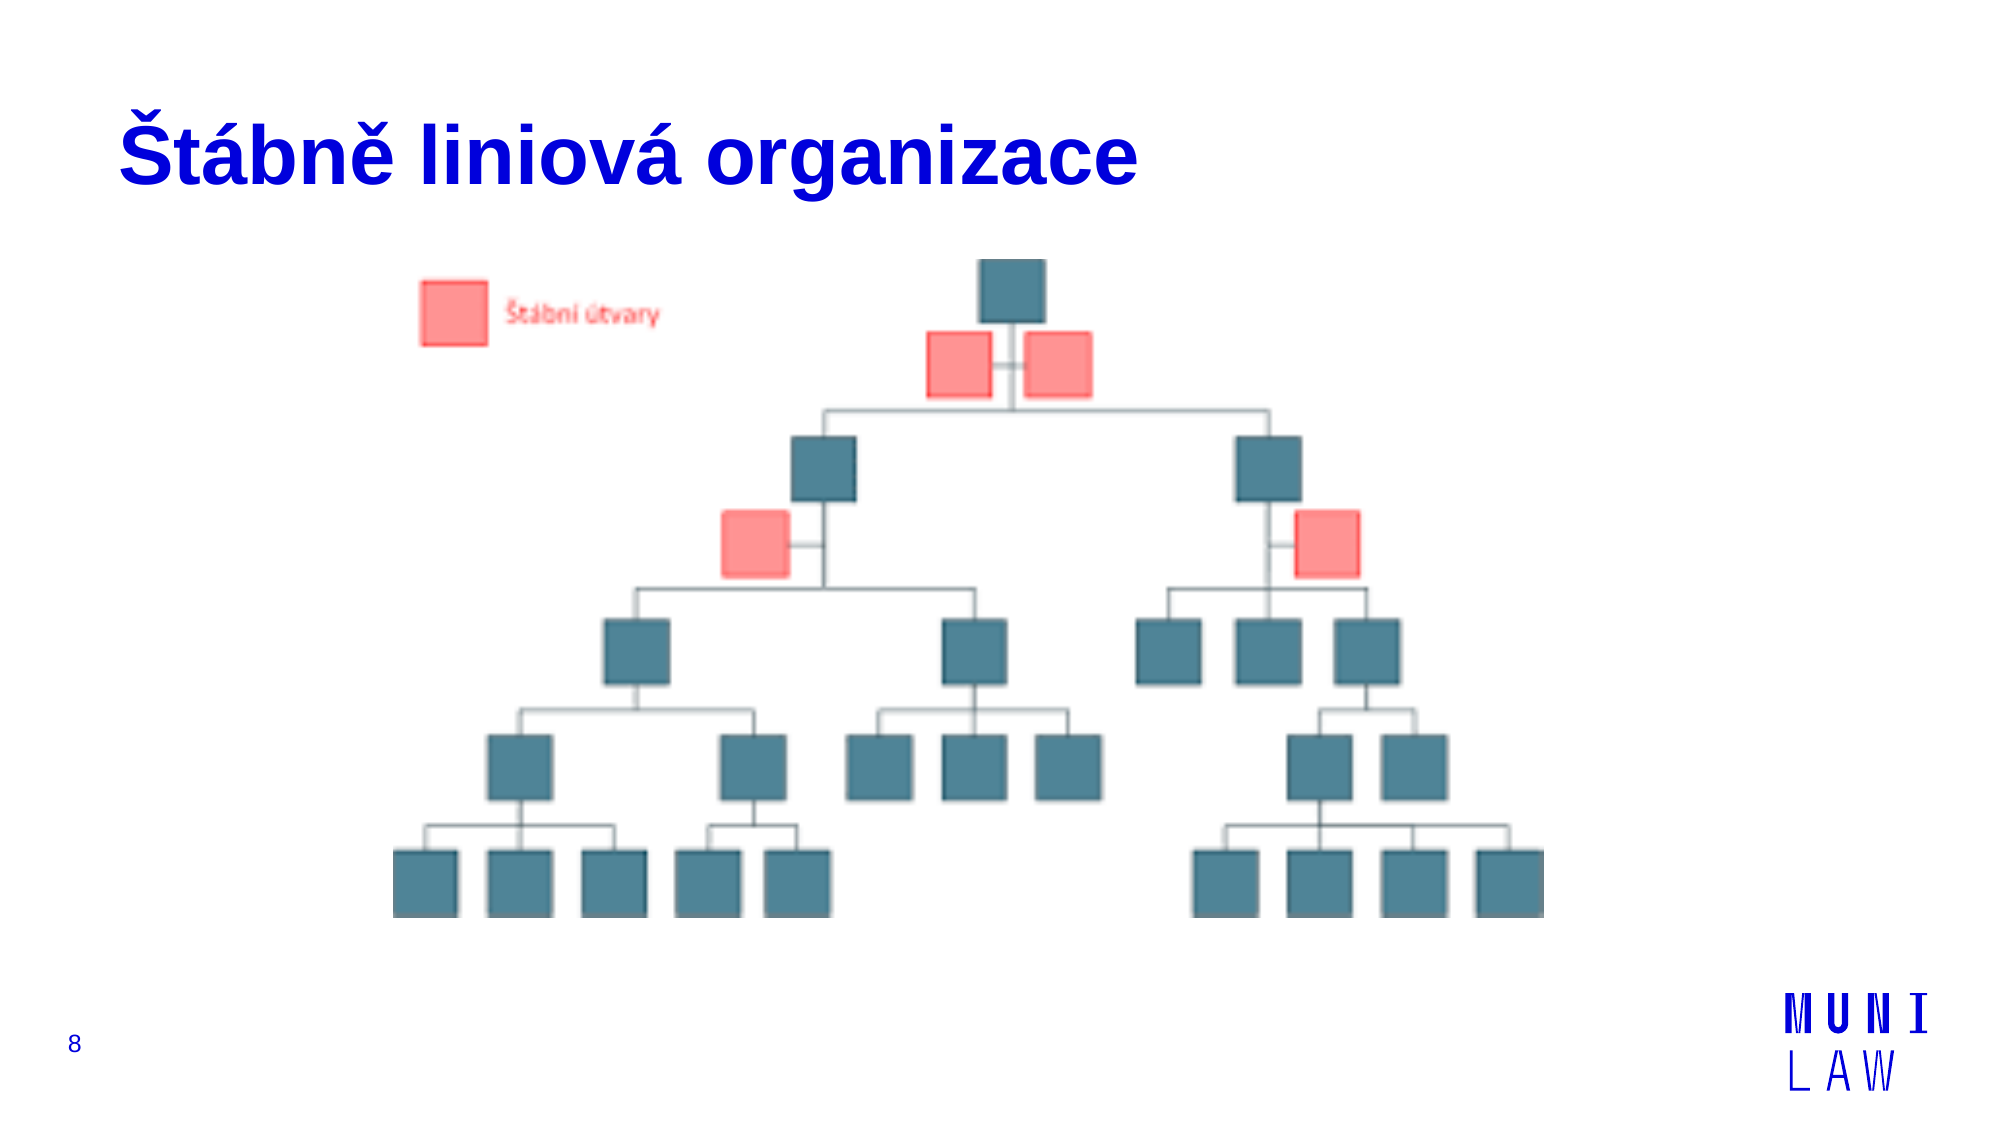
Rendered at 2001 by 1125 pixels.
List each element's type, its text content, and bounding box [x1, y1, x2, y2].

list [392, 259, 1544, 918]
title Štábně liniová organizace [118, 118, 1883, 193]
slide_number 8 [67, 1021, 110, 1063]
